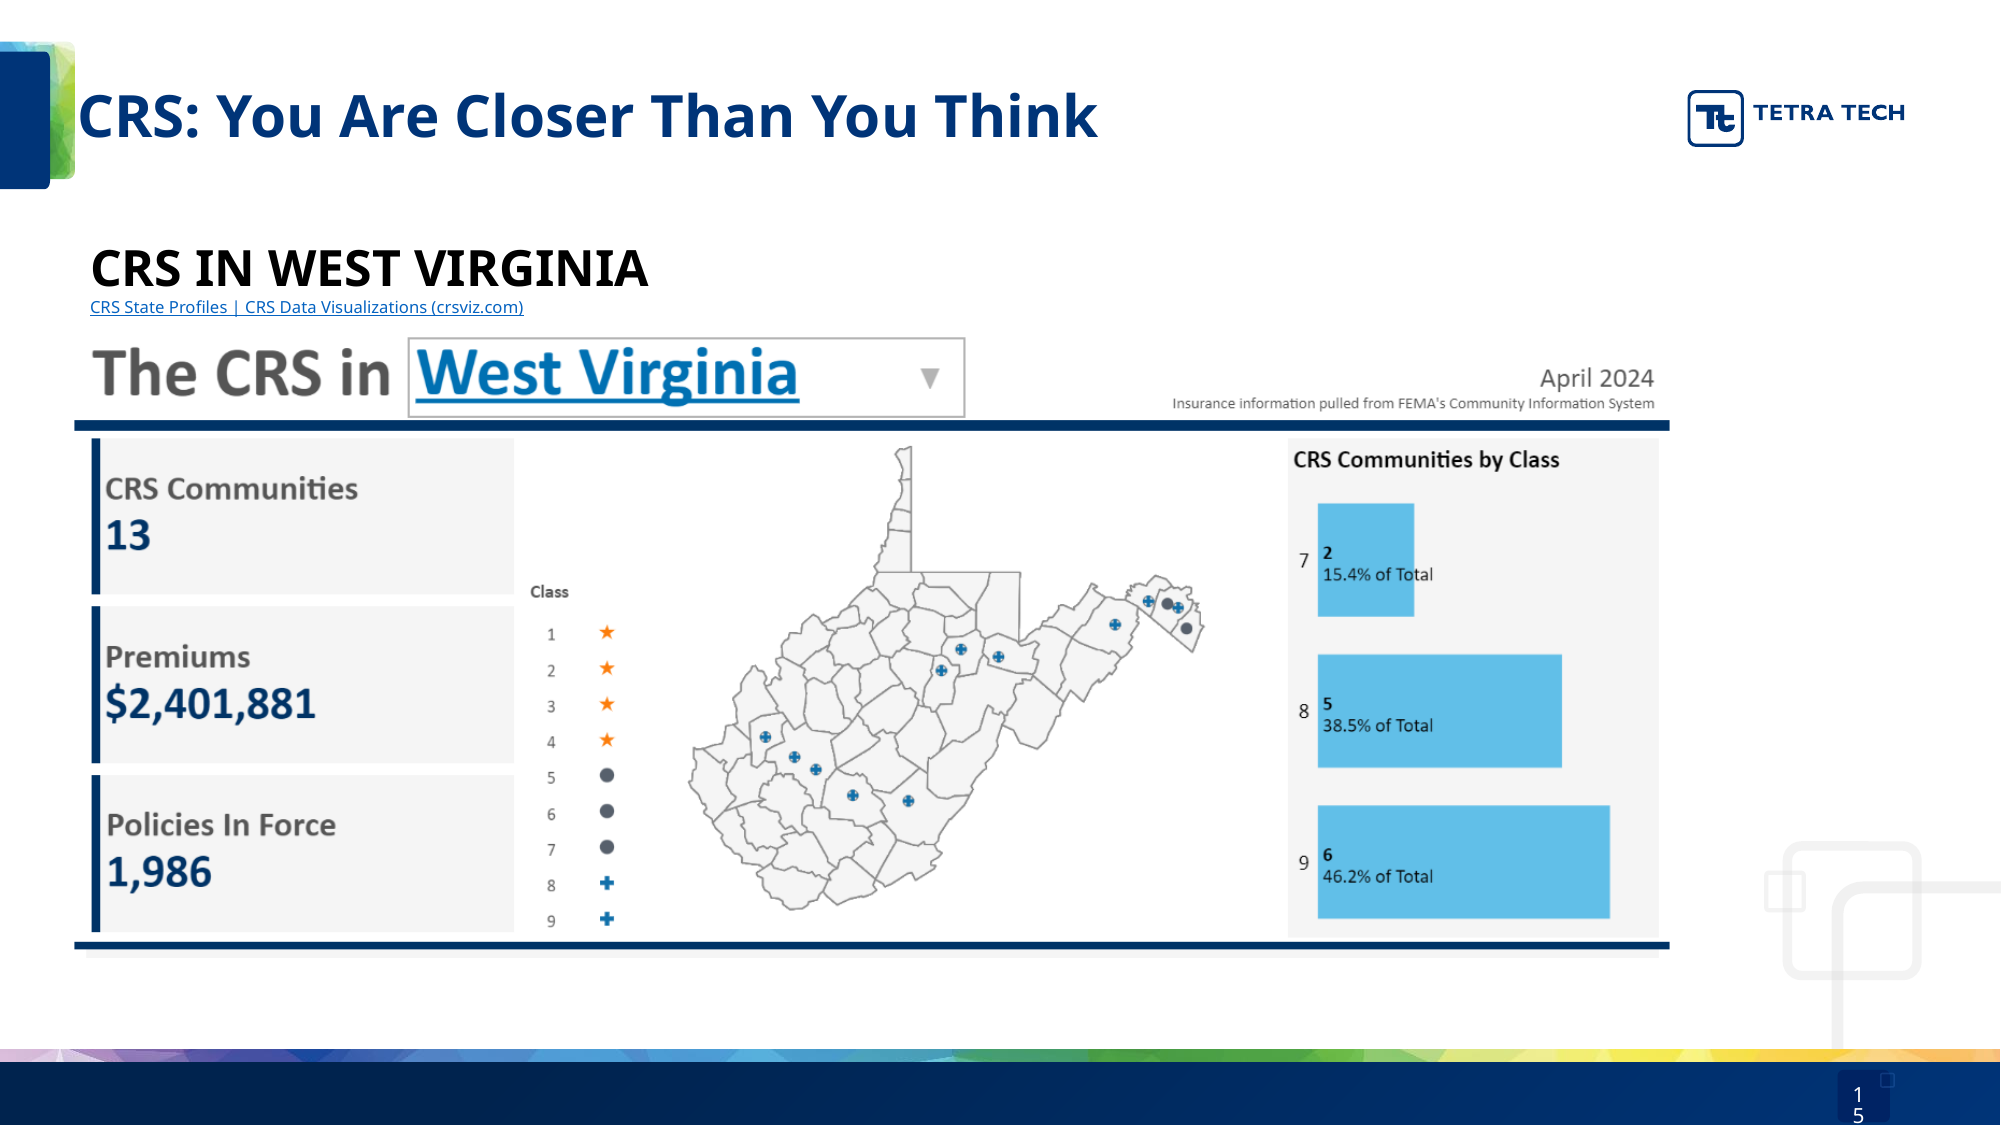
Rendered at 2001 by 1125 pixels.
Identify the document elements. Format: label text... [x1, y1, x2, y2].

picture [0, 41, 75, 180]
title CRS: You Are Closer Than You Think [62, 47, 1700, 191]
picture [68, 333, 1675, 958]
picture [0, 1049, 2000, 1062]
slide_number 15 [1837, 1069, 1890, 1122]
list CRS IN WEST VIRGINIA CRS State Profiles | CRS Data Visualizations (crsviz.com) [0, 235, 1932, 1005]
